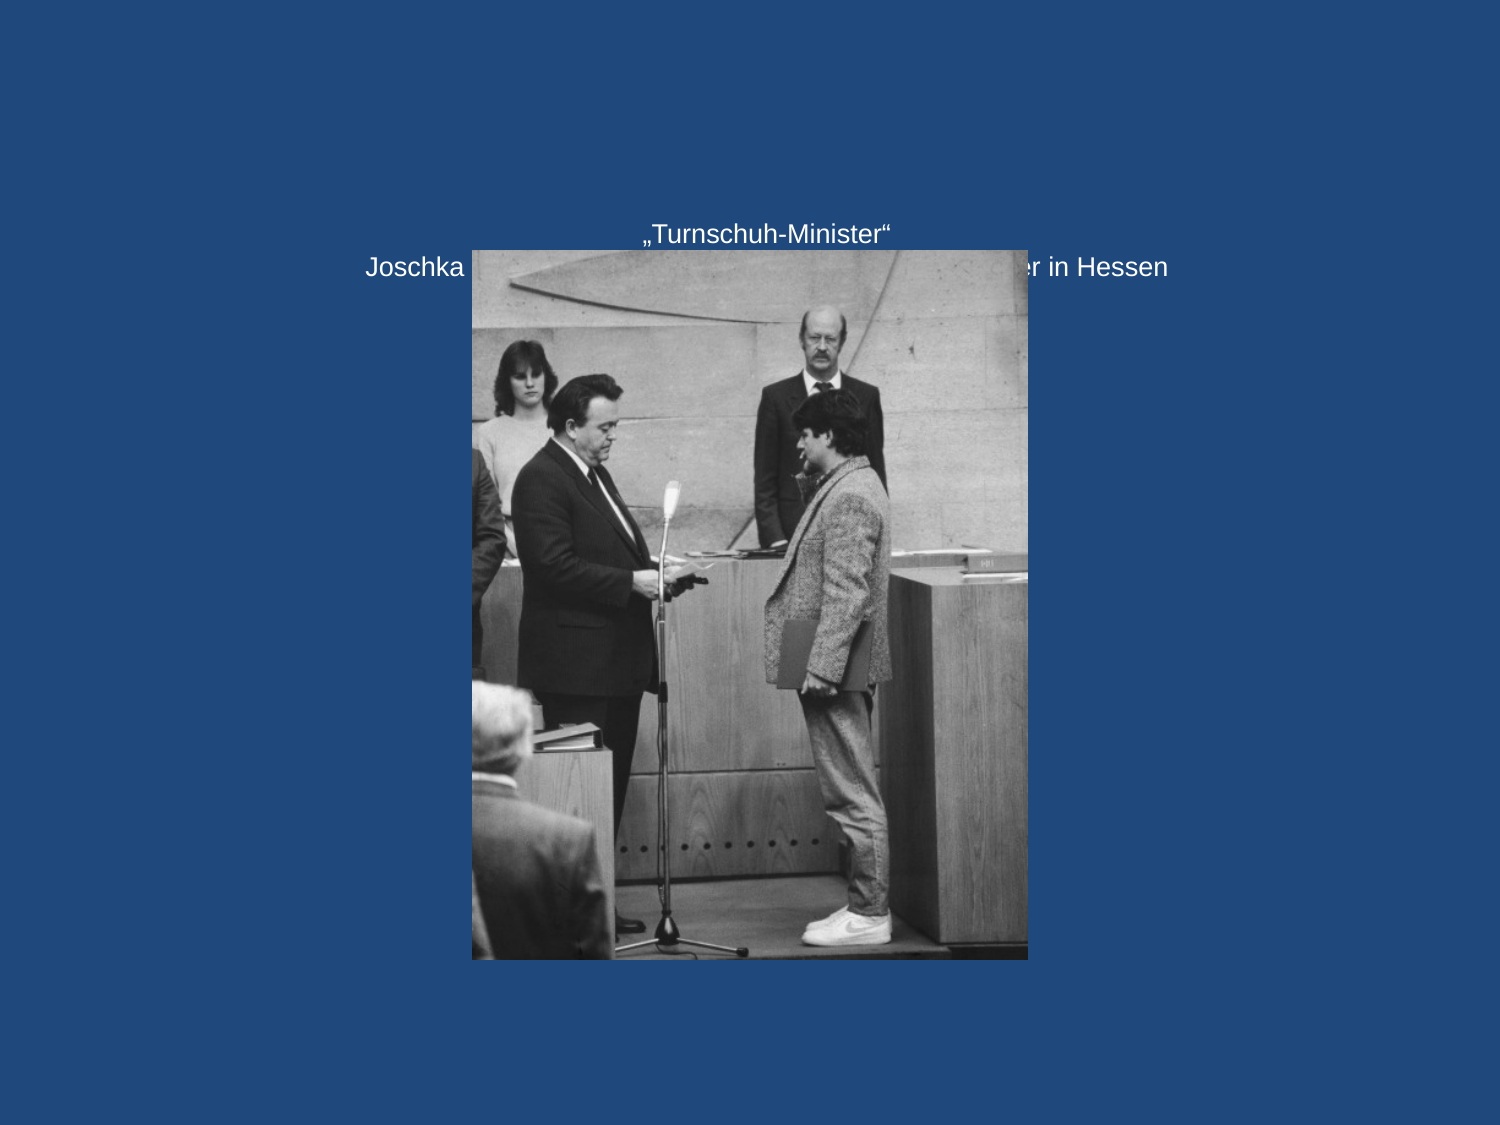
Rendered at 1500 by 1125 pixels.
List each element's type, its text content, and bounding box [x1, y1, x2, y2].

picture [472, 250, 1028, 960]
title „Turnschuh-Minister“ Joschka Fischer (Die Grünen) wird 1985 Umweltminister in Hessen [129, 73, 1405, 960]
